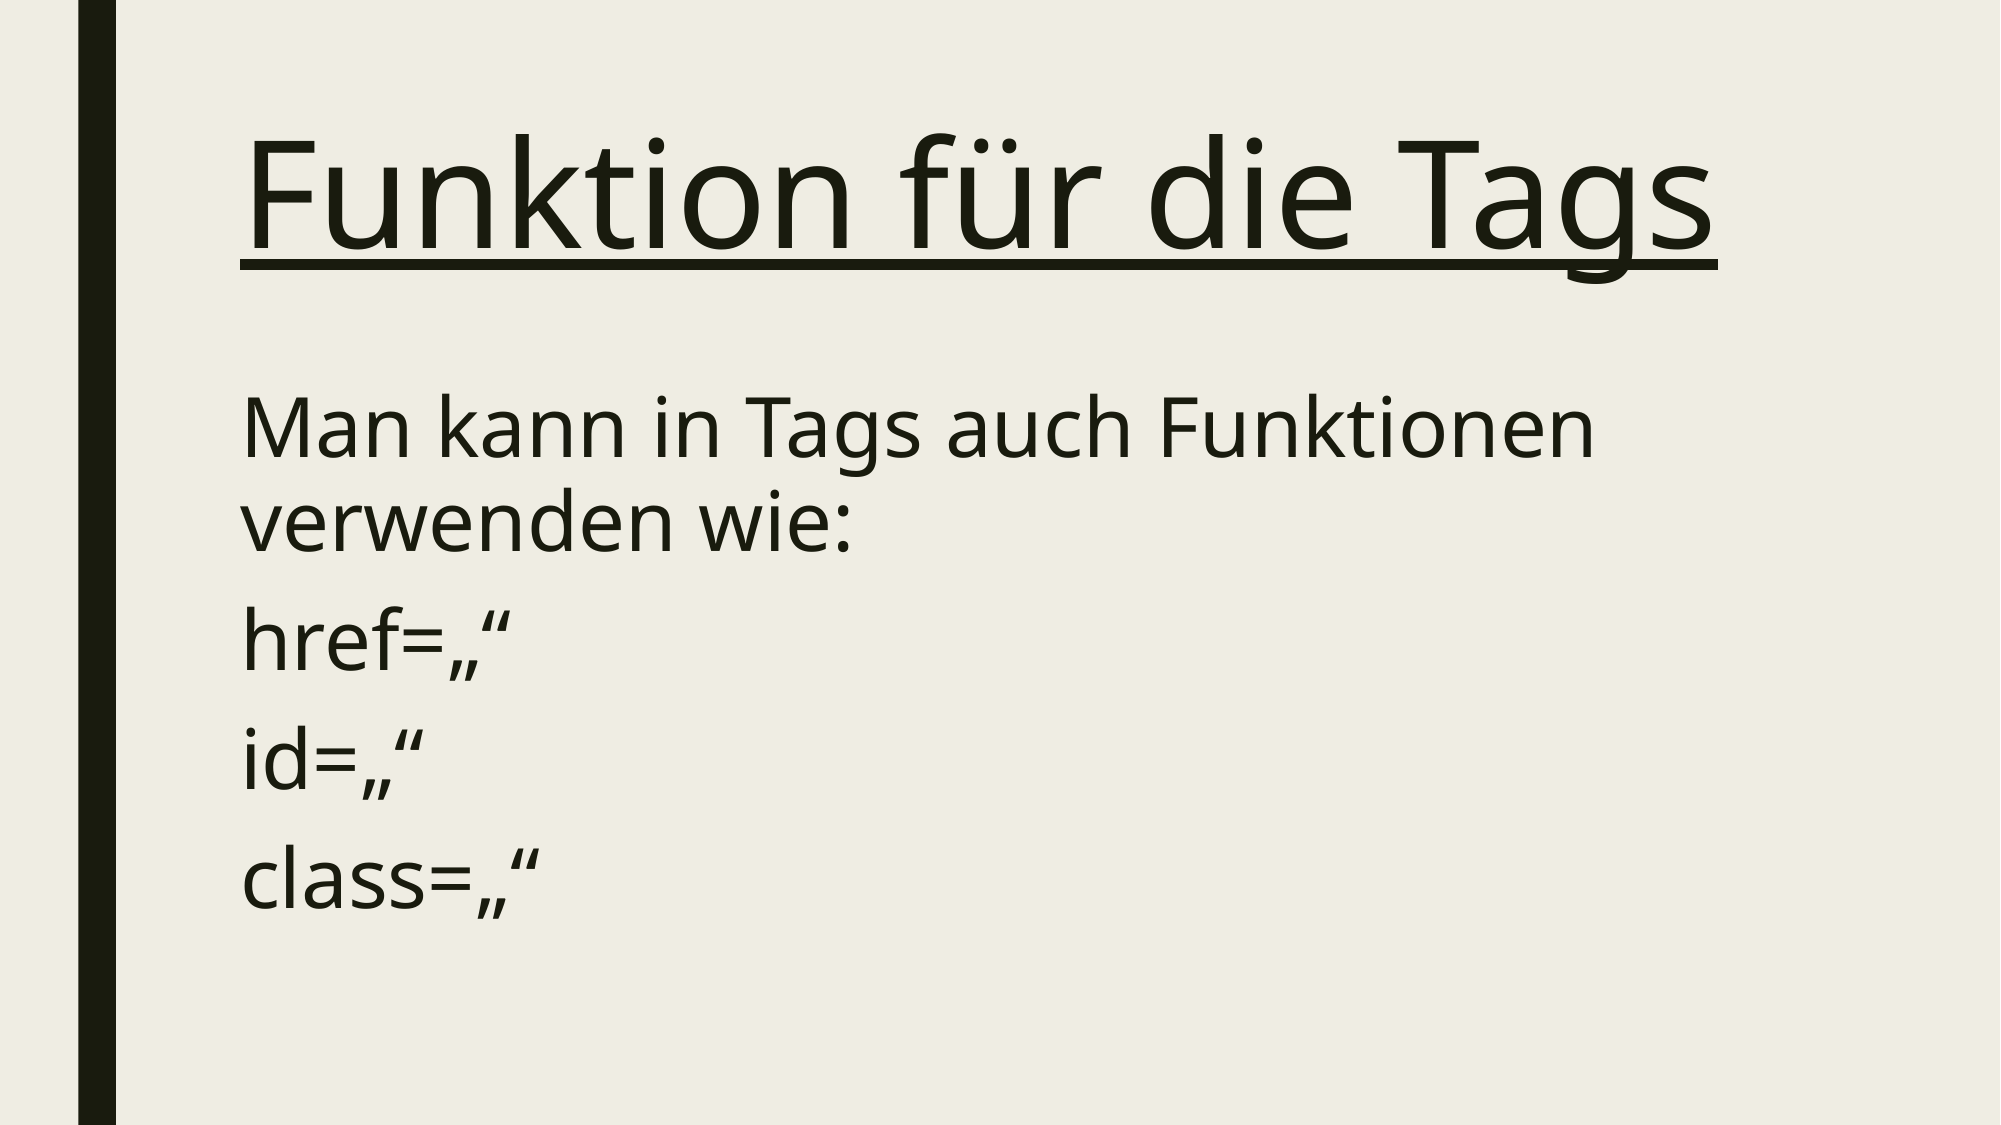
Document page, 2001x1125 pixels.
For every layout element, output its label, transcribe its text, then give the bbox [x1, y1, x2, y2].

list Man kann in Tags auch Funktionen verwenden wie: href=„“ id=„“ class=„“ [225, 375, 1800, 963]
title Funktion für die Tags [225, 112, 1800, 357]
